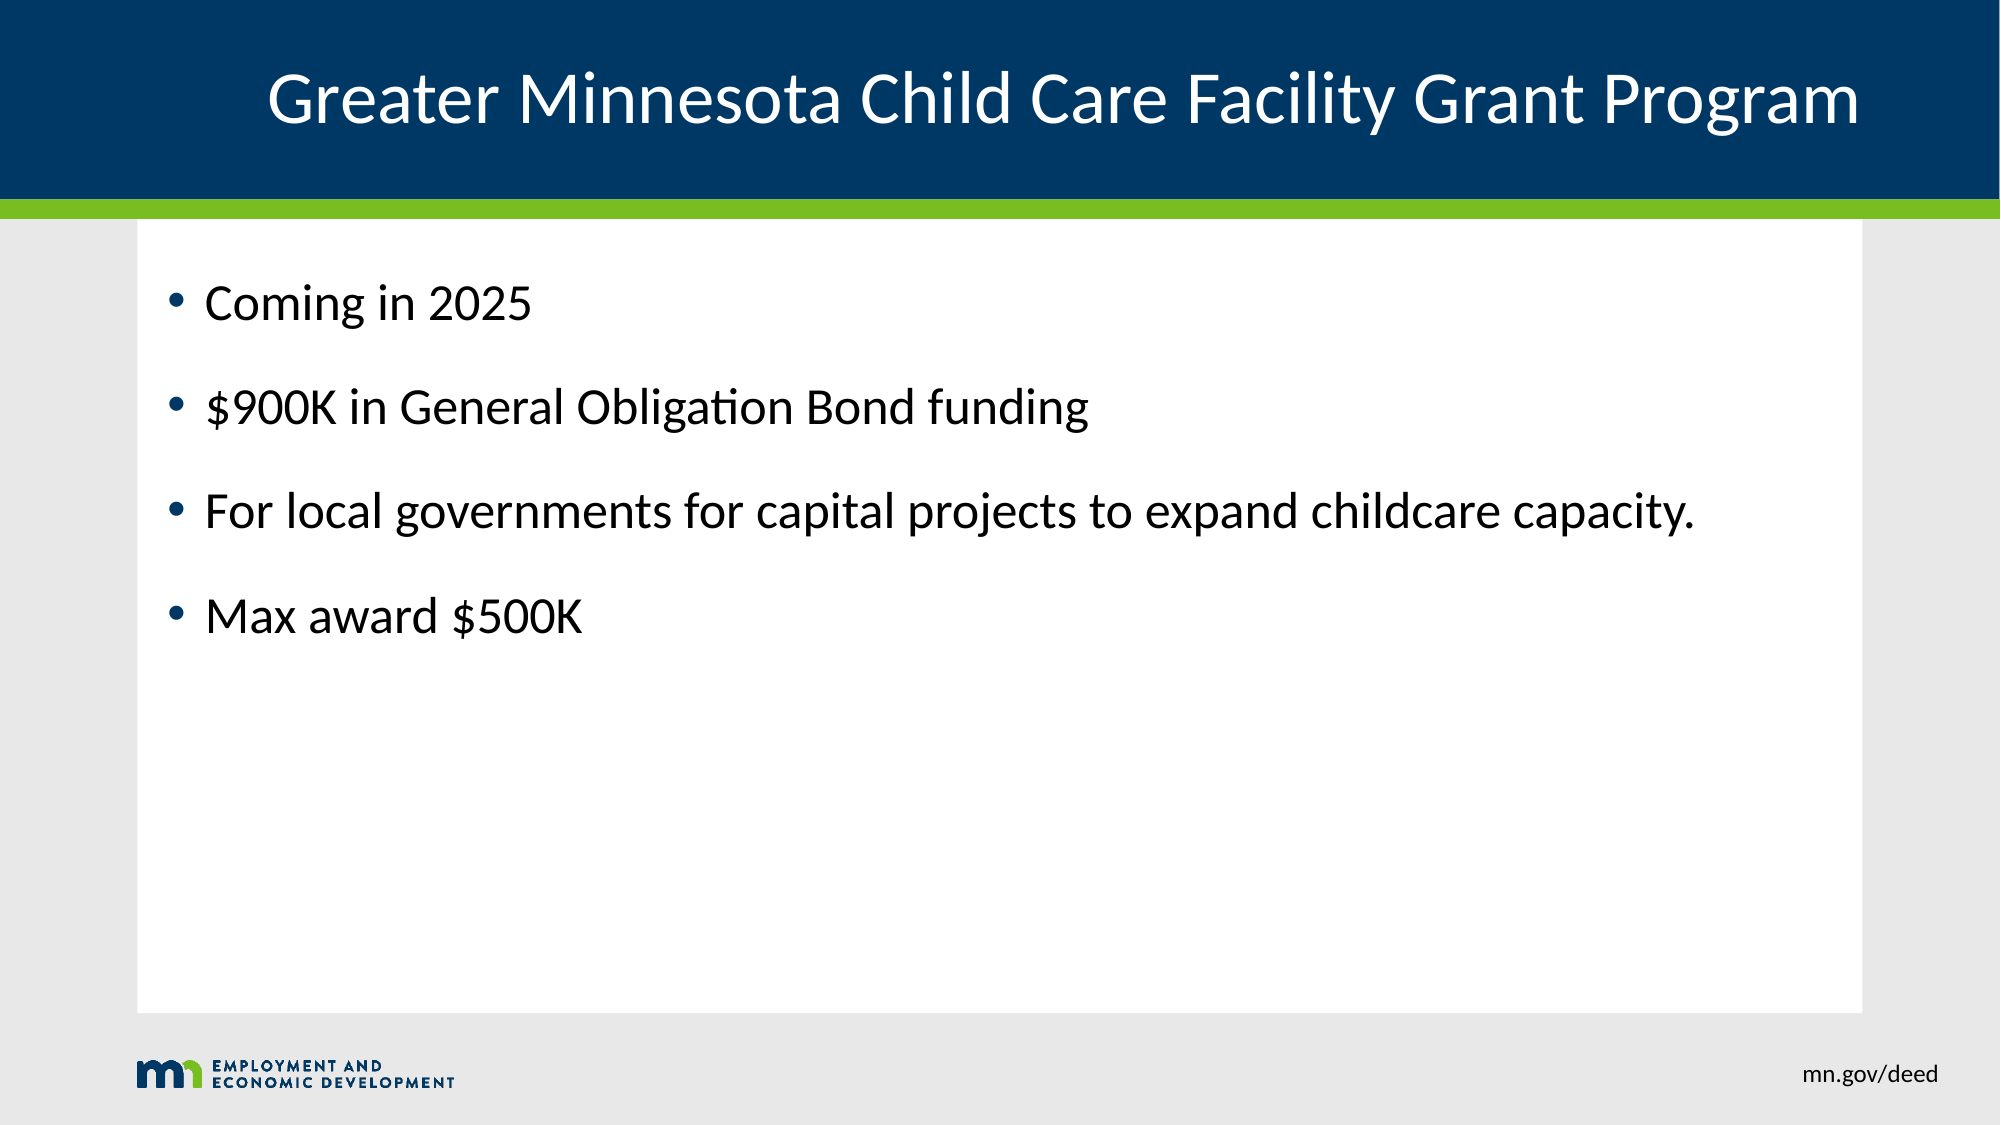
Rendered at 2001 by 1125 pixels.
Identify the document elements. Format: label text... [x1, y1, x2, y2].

footer mn.gov/deed [1037, 1042, 1955, 1103]
picture [137, 1060, 454, 1088]
title Greater Minnesota Child Care Facility Grant Program [137, 0, 1863, 200]
list Coming in 2025 $900K in General Obligation Bond funding For local governments for capital projects to expand childcare capacity. Max award $500K [137, 219, 1863, 1014]
